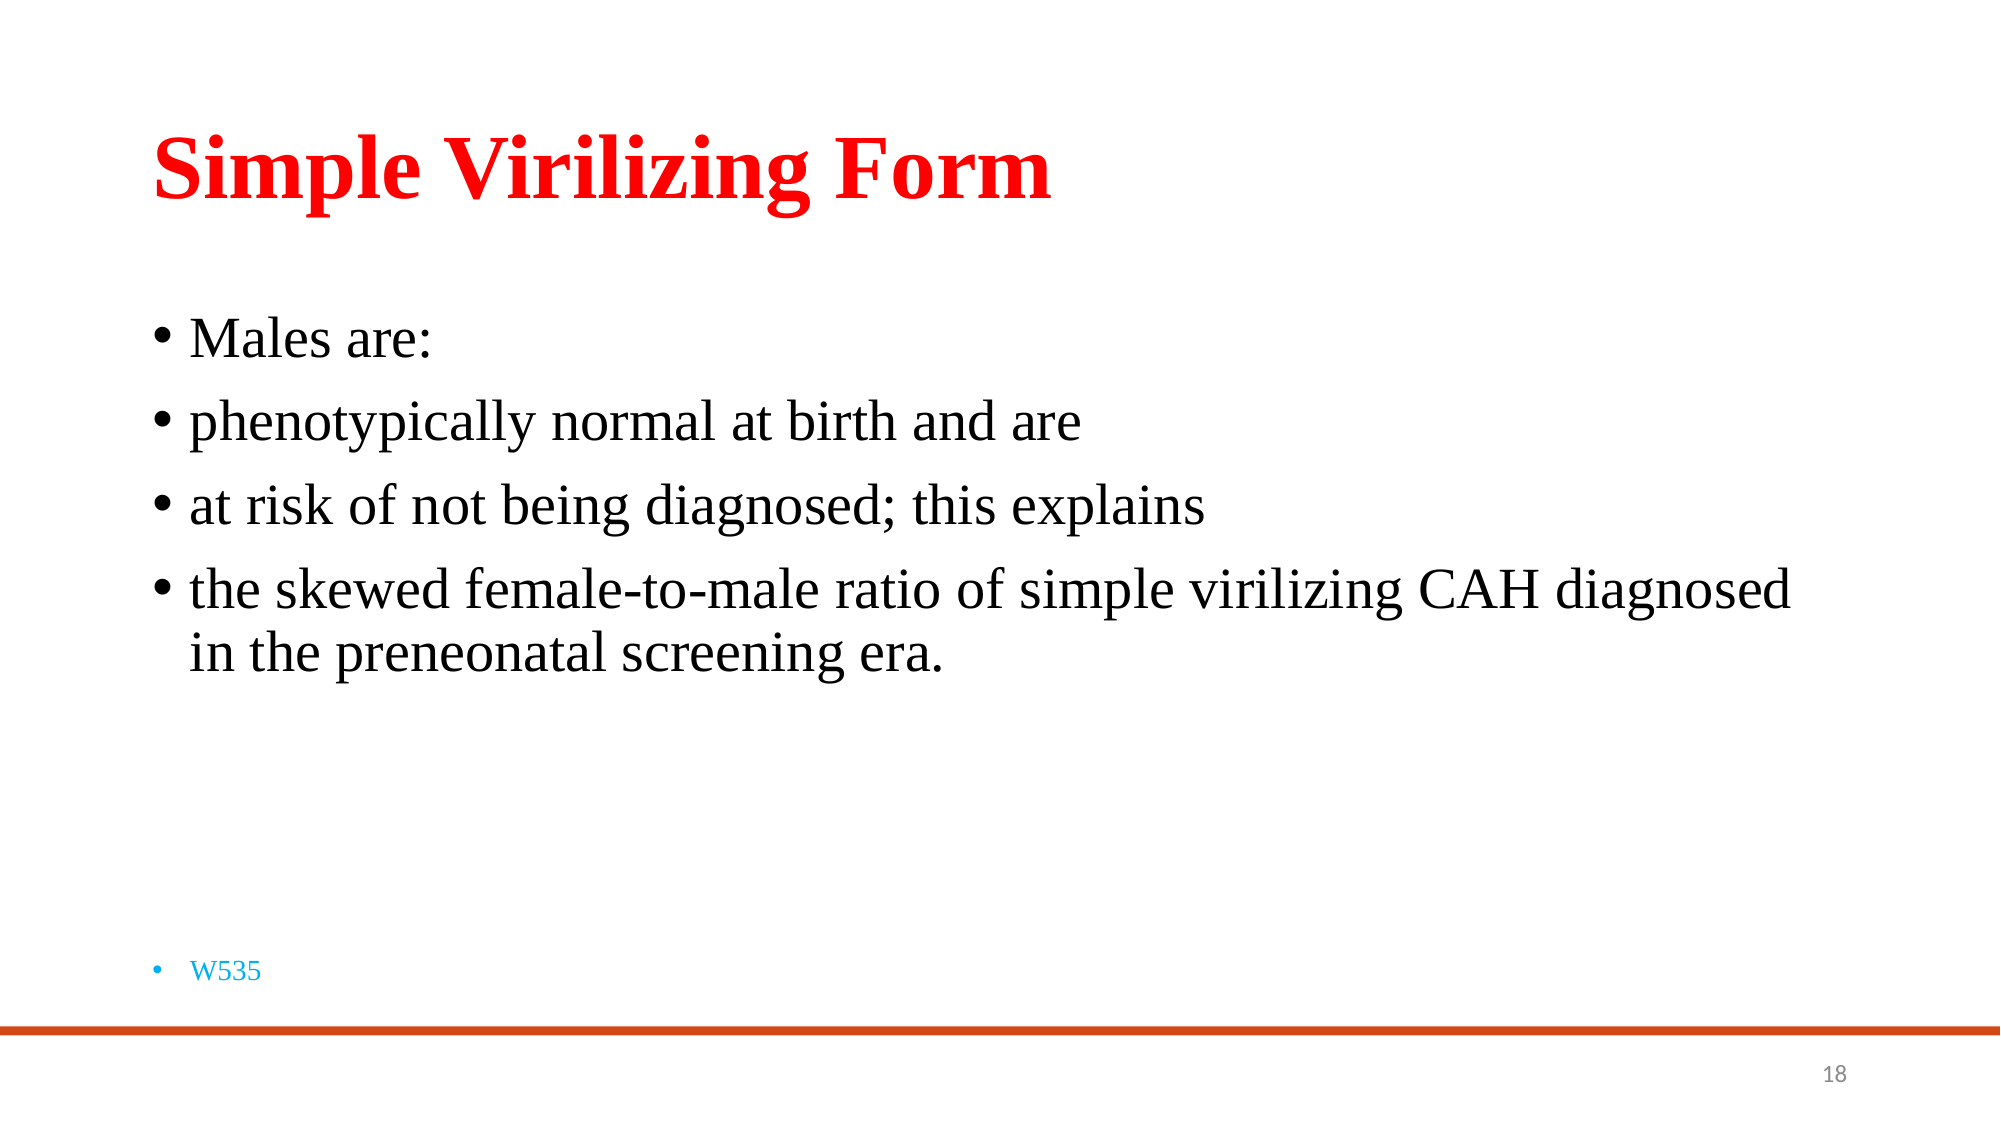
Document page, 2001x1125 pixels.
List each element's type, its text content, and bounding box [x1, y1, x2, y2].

slide_number 18 [1412, 1042, 1863, 1103]
title Simple Virilizing Form [137, 59, 1863, 278]
list Males are: phenotypically normal at birth and are at risk of not being diagnosed; this explains the skewed female-to-male ratio of simple virilizing CAH diagnosed in the preneonatal screening era. W535 [137, 299, 1863, 1014]
